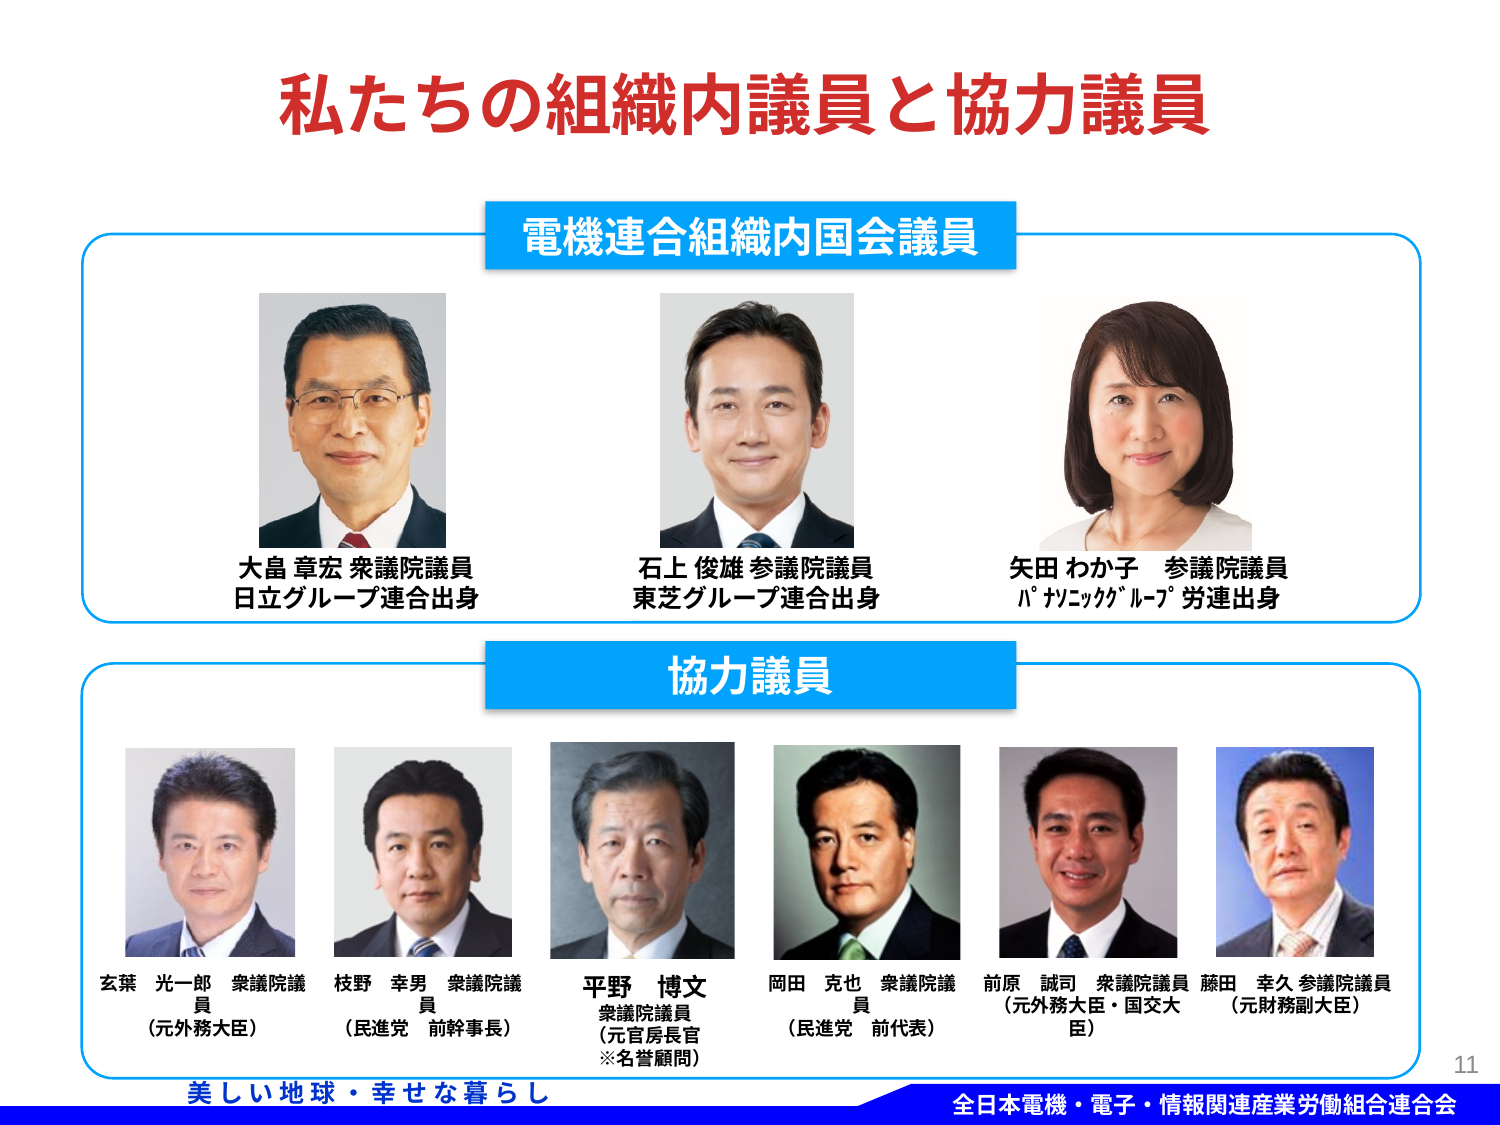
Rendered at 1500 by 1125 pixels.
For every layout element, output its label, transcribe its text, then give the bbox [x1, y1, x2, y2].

picture [999, 747, 1178, 959]
picture [1216, 747, 1374, 958]
text_box [82, 233, 1421, 623]
text_box 藤田 幸久 参議院議員 （元財務副大臣） [1195, 971, 1397, 1017]
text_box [177, 292, 536, 621]
text_box 電機連合組織内国会議員 [485, 201, 1017, 270]
picture [1039, 290, 1253, 551]
text_box 枝野 幸男 衆議院議員 （民進党 前幹事長） [327, 971, 529, 1039]
text_box [81, 663, 1420, 1079]
picture [333, 747, 512, 958]
text_box 私たちの組織内議員と協力議員 [177, 54, 1228, 138]
text_box 前原 誠司 衆議院議員 （元外務大臣・国交大臣） [978, 971, 1196, 1039]
text_box 平野 博文 衆議院議員 （元官房長官 ※名誉顧問） [544, 971, 746, 1069]
text_box 岡田 克也 衆議院議員 （民進党 前代表） [761, 971, 963, 1039]
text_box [572, 292, 941, 621]
picture [773, 745, 961, 960]
text_box 矢田 わか子 参議院議員 ﾊﾟﾅｿﾆｯｸｸﾞﾙｰﾌﾟ労連出身 [978, 544, 1321, 620]
picture [124, 748, 296, 958]
picture [550, 742, 735, 959]
slide_number 11 [1144, 1034, 1495, 1094]
text_box 玄葉 光一郎 衆議院議員 （元外務大臣） [94, 971, 312, 1039]
text_box 協力議員 [485, 641, 1017, 710]
